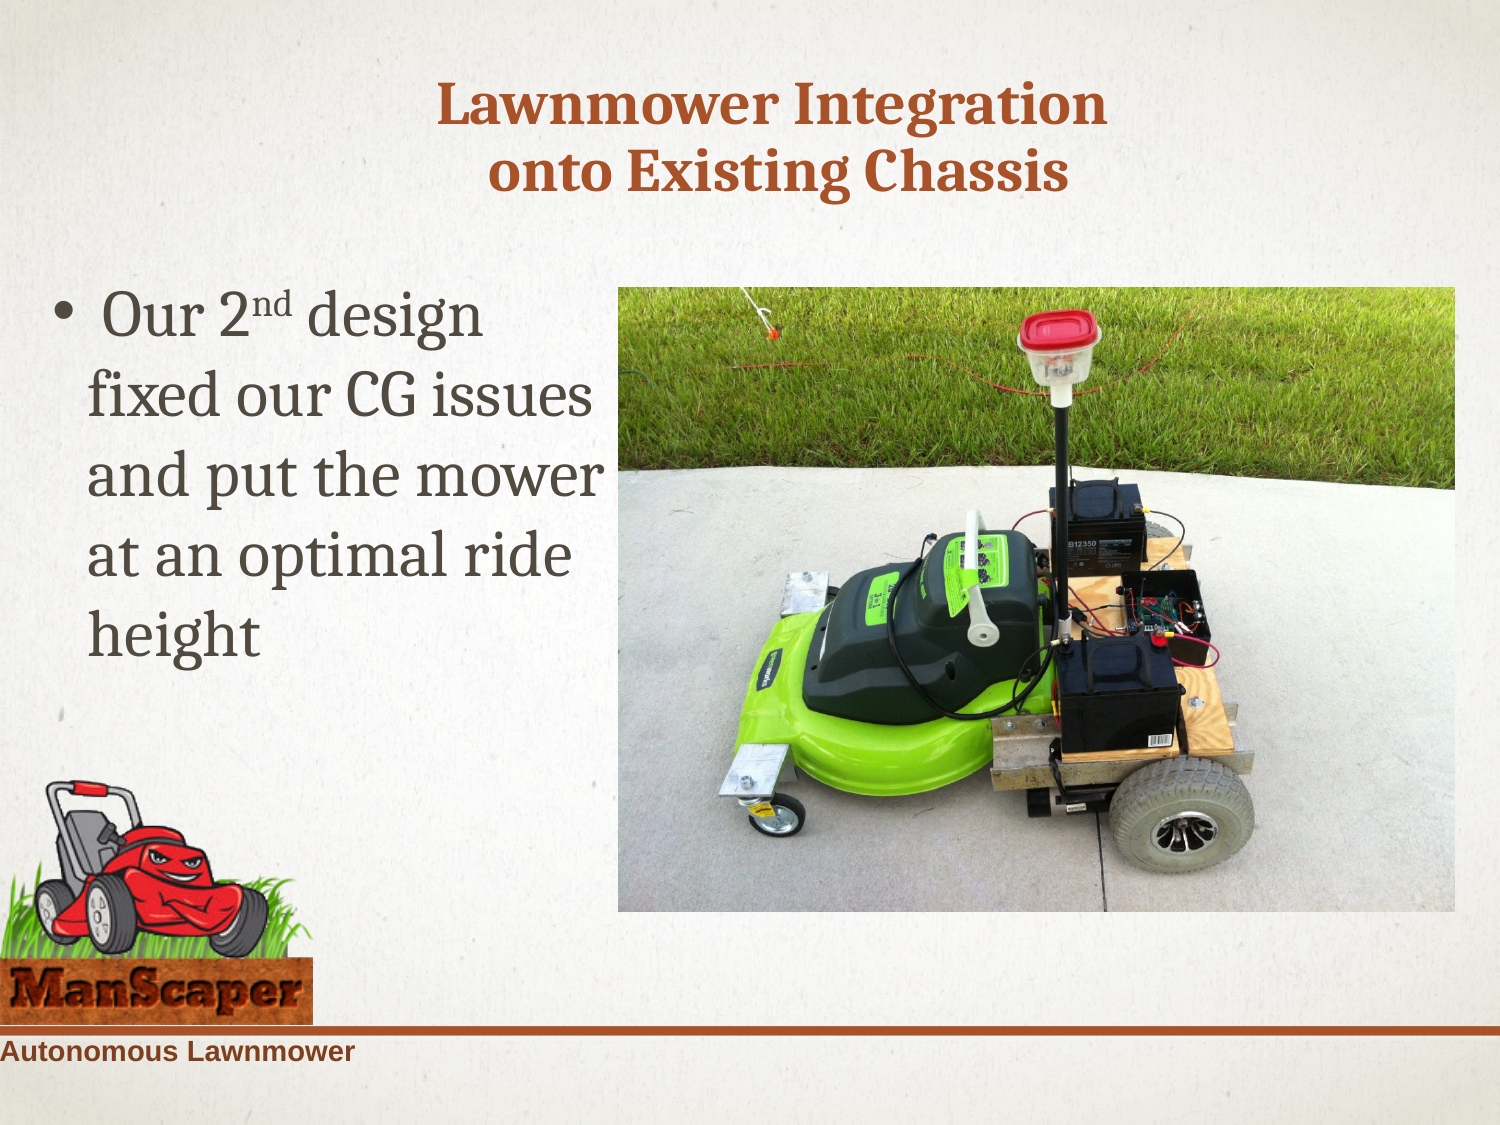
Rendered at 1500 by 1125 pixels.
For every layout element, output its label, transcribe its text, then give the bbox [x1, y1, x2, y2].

text_box Our 2nd design fixed our CG issues and put the mower at an optimal ride height [37, 262, 625, 677]
picture [0, 1036, 1500, 1125]
picture [7, 1044, 12, 1053]
title Lawnmower Integration onto Existing Chassis [159, 62, 1400, 213]
picture [0, 0, 1500, 1026]
